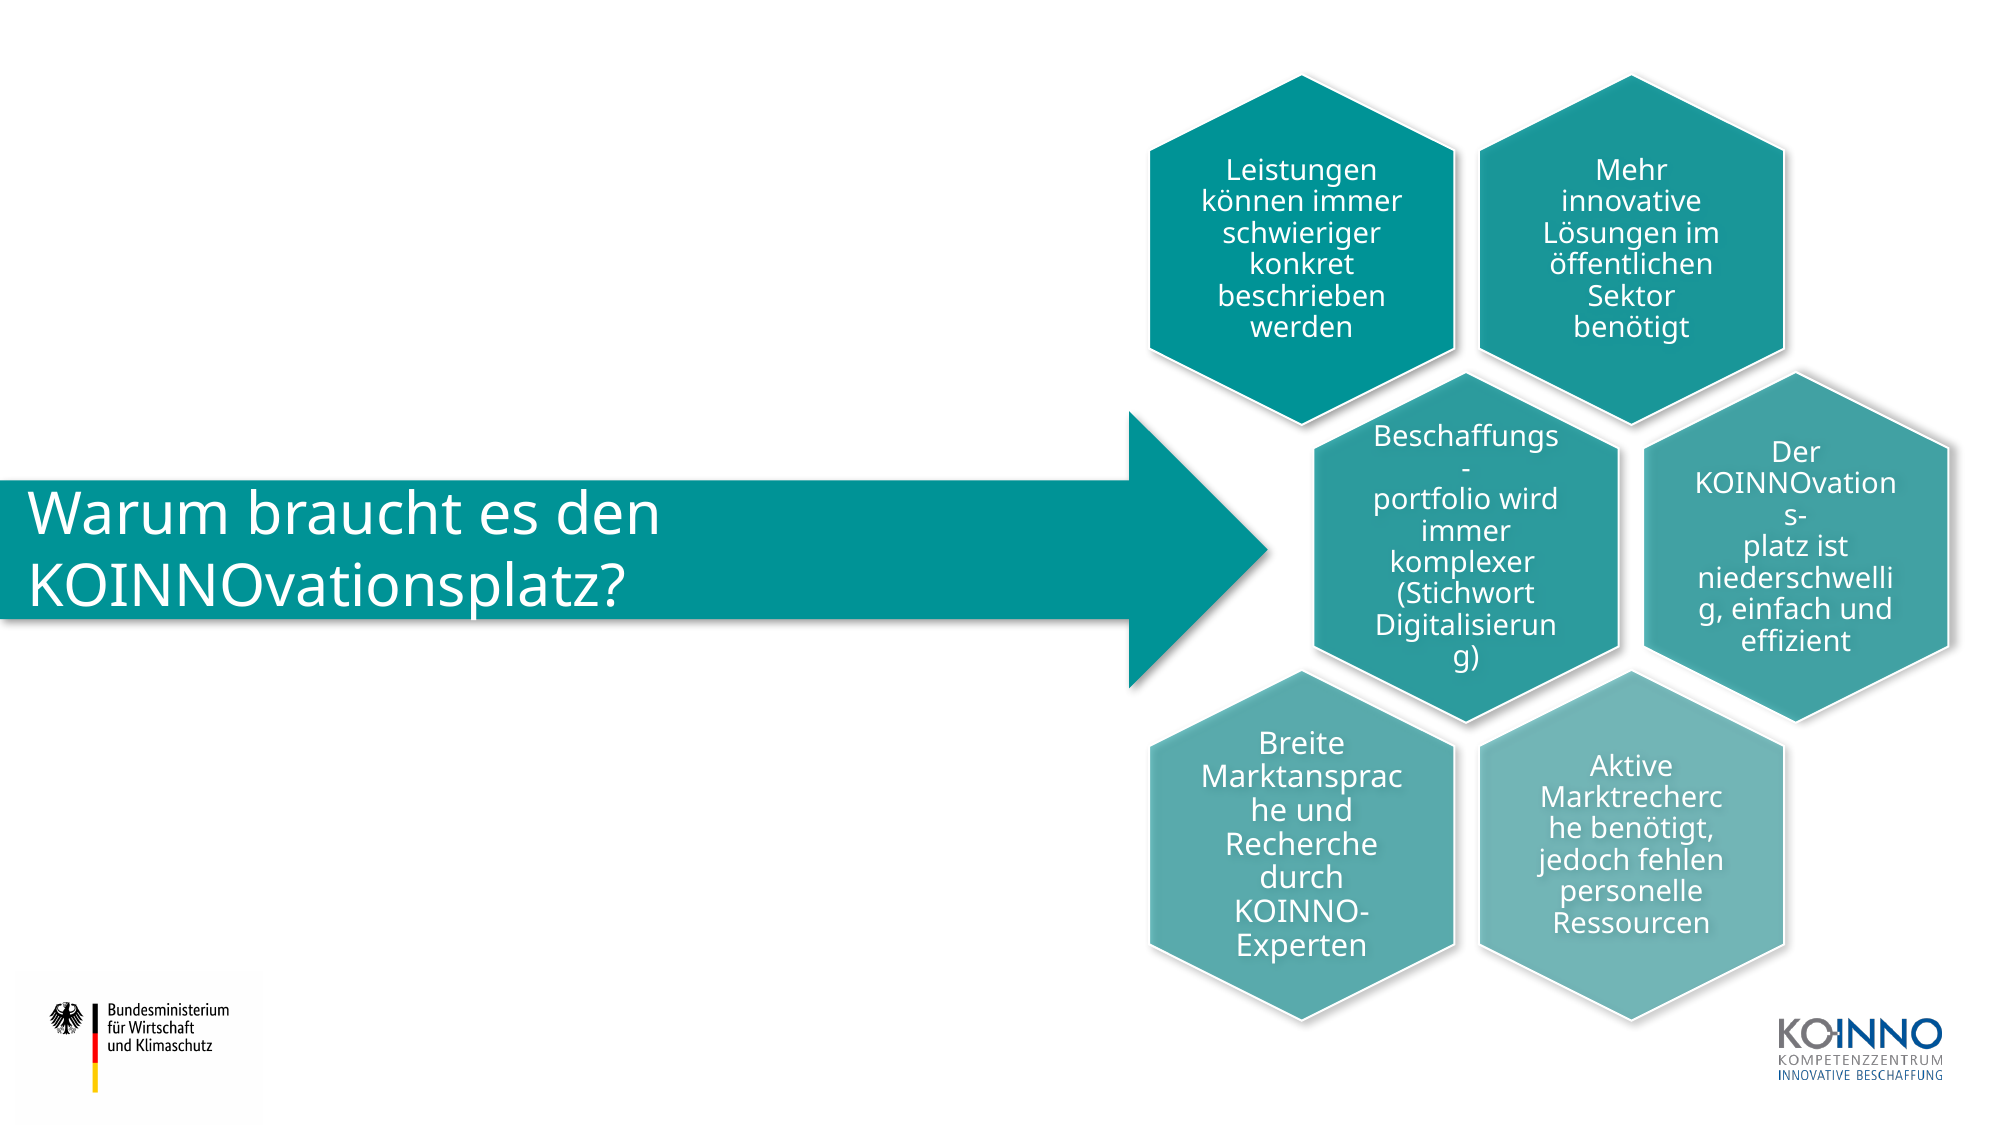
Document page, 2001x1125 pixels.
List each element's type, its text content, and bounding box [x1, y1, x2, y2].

title Warum braucht es den KOINNOvationsplatz? [12, 468, 921, 629]
text_box [0, 479, 12, 621]
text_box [921, 38, 2000, 1056]
picture [15, 971, 263, 1125]
picture [1779, 1056, 1942, 1080]
